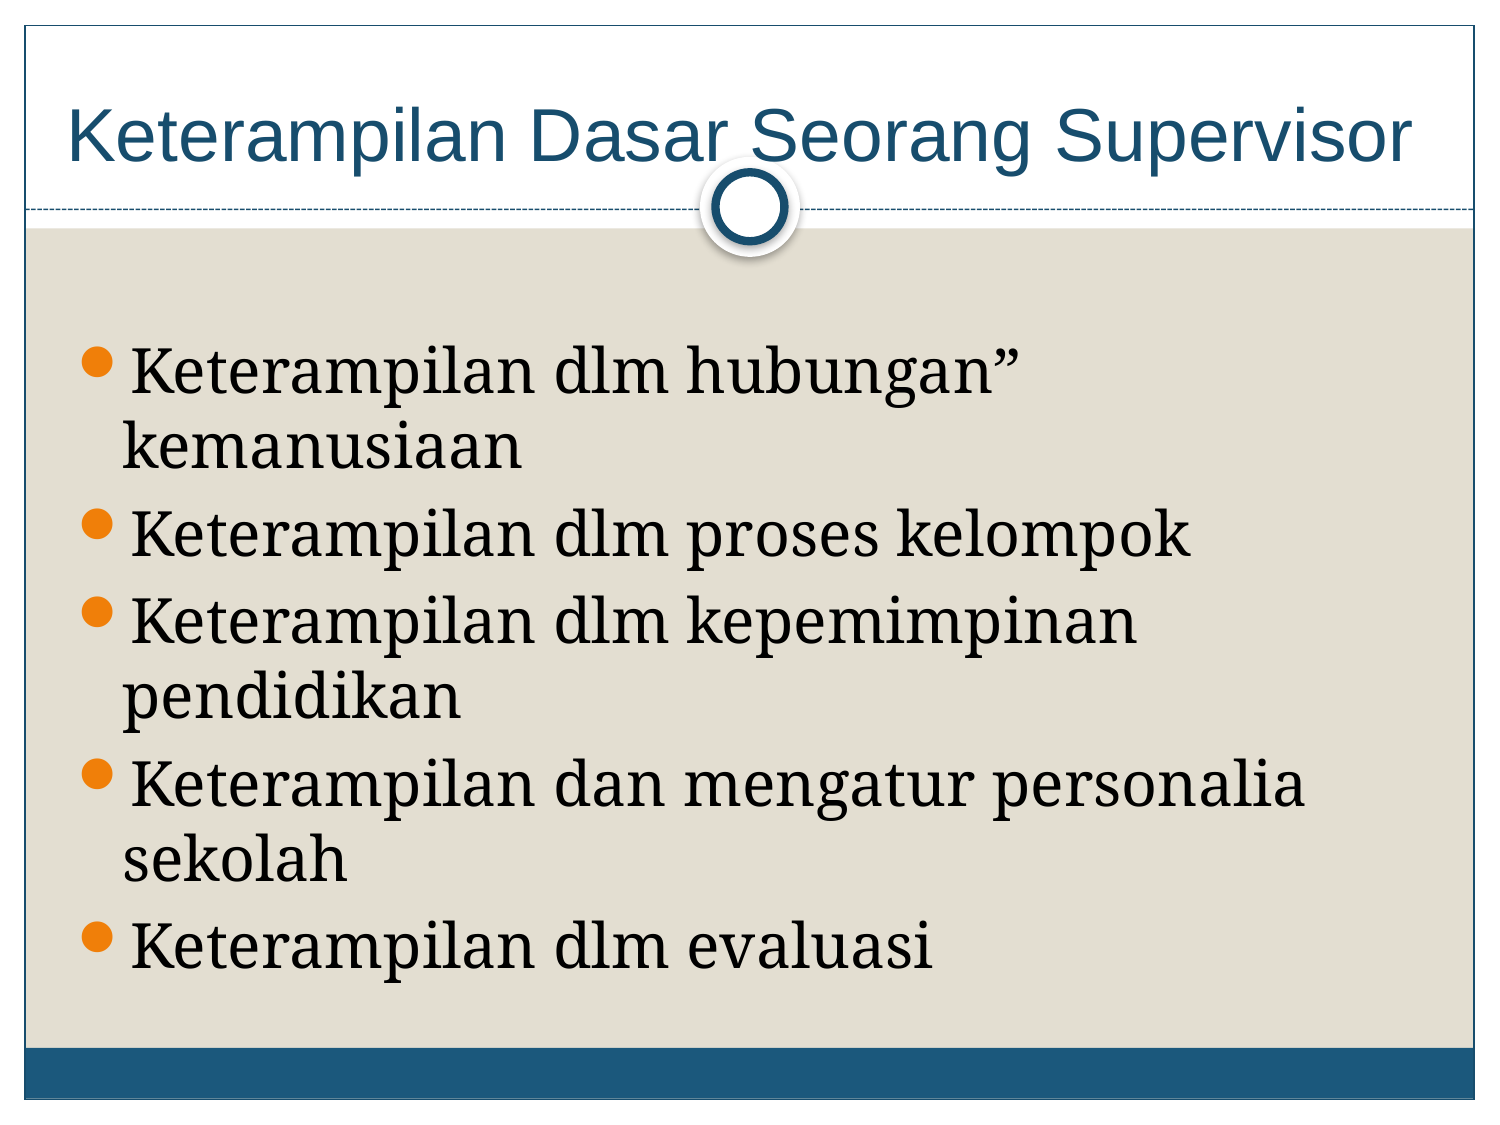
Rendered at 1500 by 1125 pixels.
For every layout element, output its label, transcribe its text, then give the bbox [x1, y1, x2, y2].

title Keterampilan Dasar Seorang Supervisor [50, 37, 1450, 225]
list Keterampilan dlm hubungan” kemanusiaan Keterampilan dlm proses kelompok Keterampilan dlm kepemimpinan pendidikan Keterampilan dan mengatur personalia sekolah Keterampilan dlm evaluasi [62, 299, 1450, 1013]
